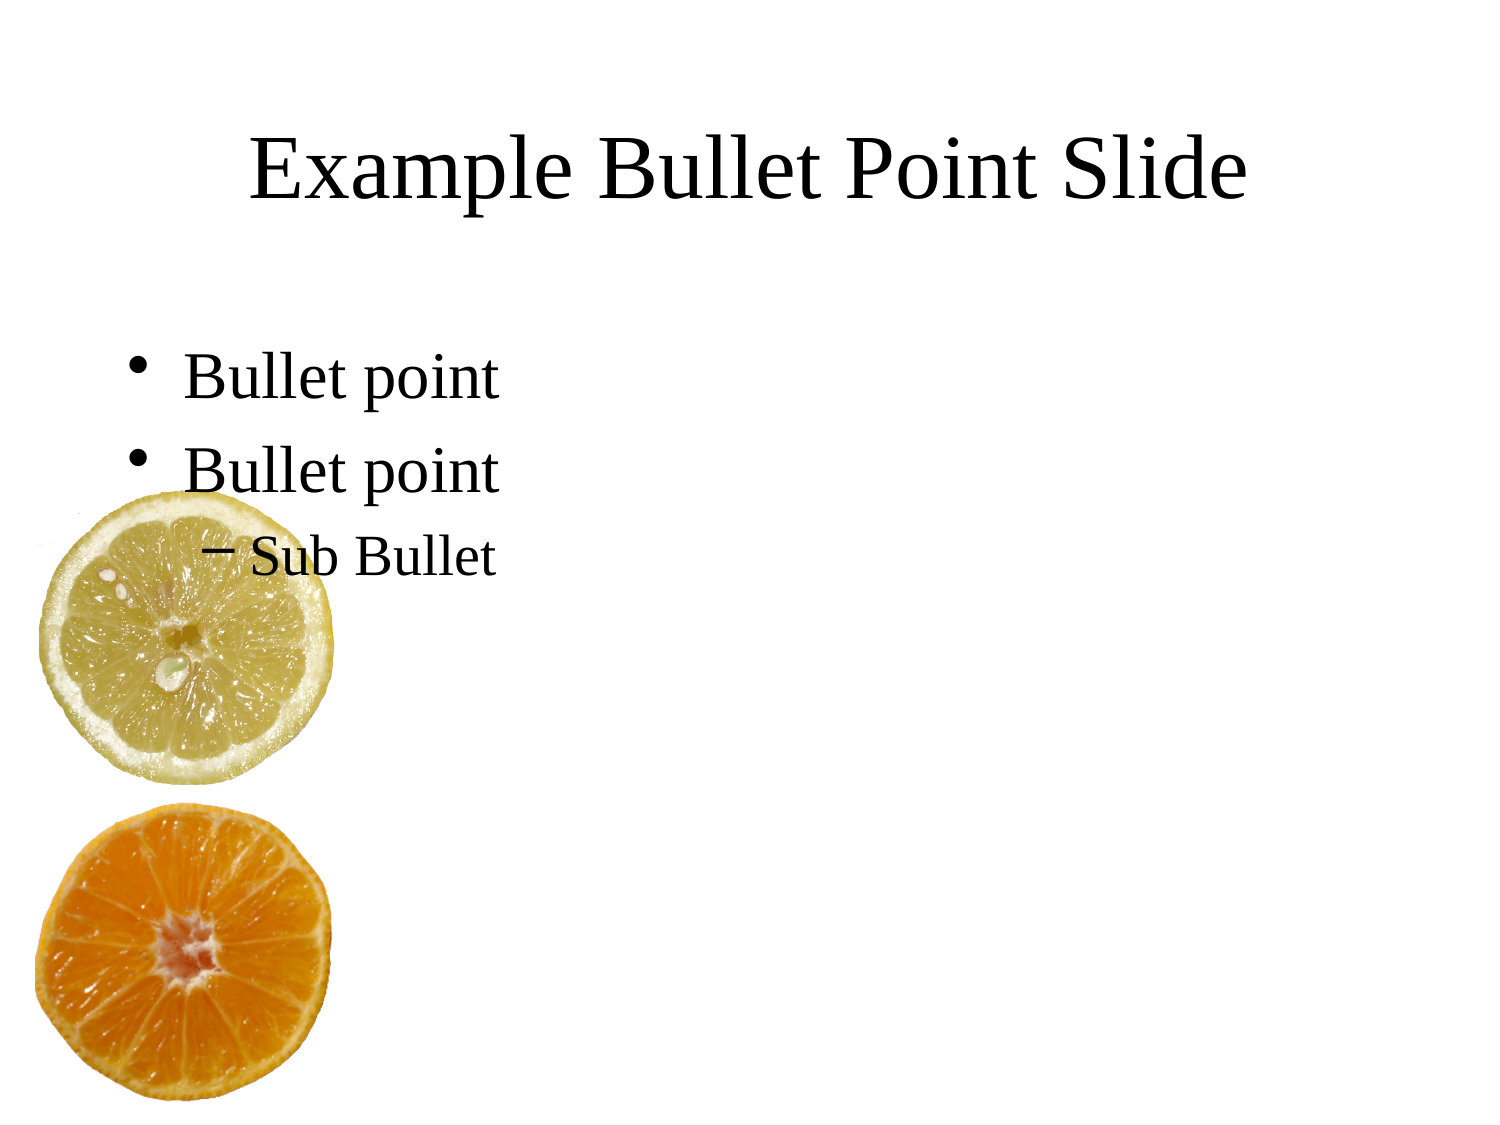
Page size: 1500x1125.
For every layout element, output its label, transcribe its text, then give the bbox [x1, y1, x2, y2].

picture [35, 798, 338, 1113]
text_box Bullet point Bullet point Sub Bullet [112, 324, 1388, 1000]
picture [35, 487, 336, 787]
text_box Example Bullet Point Slide [112, 99, 1388, 288]
